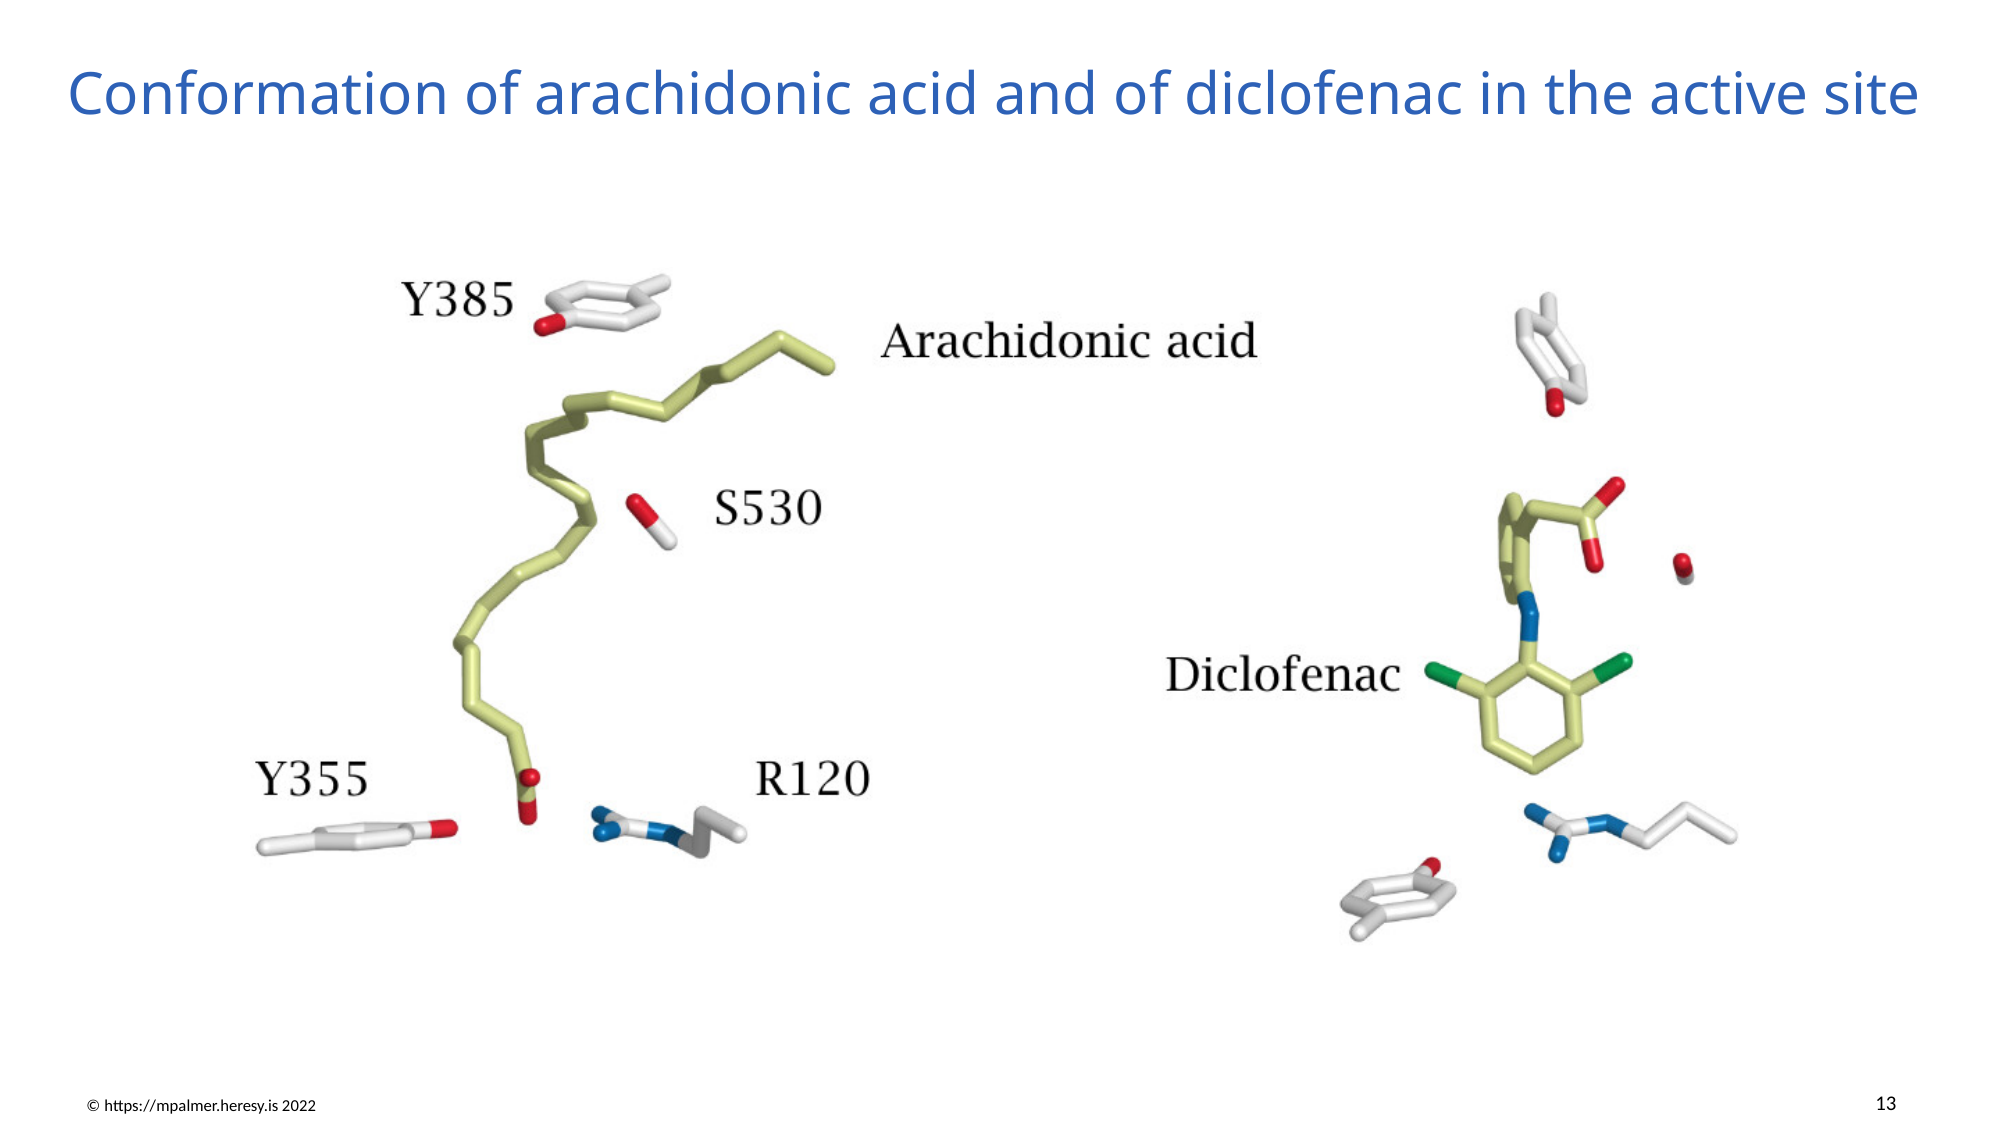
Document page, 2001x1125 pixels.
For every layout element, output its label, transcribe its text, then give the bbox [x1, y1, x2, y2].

title Conformation of arachidonic acid and of diclofenac in the active site [52, 36, 1957, 154]
picture [250, 267, 1744, 948]
